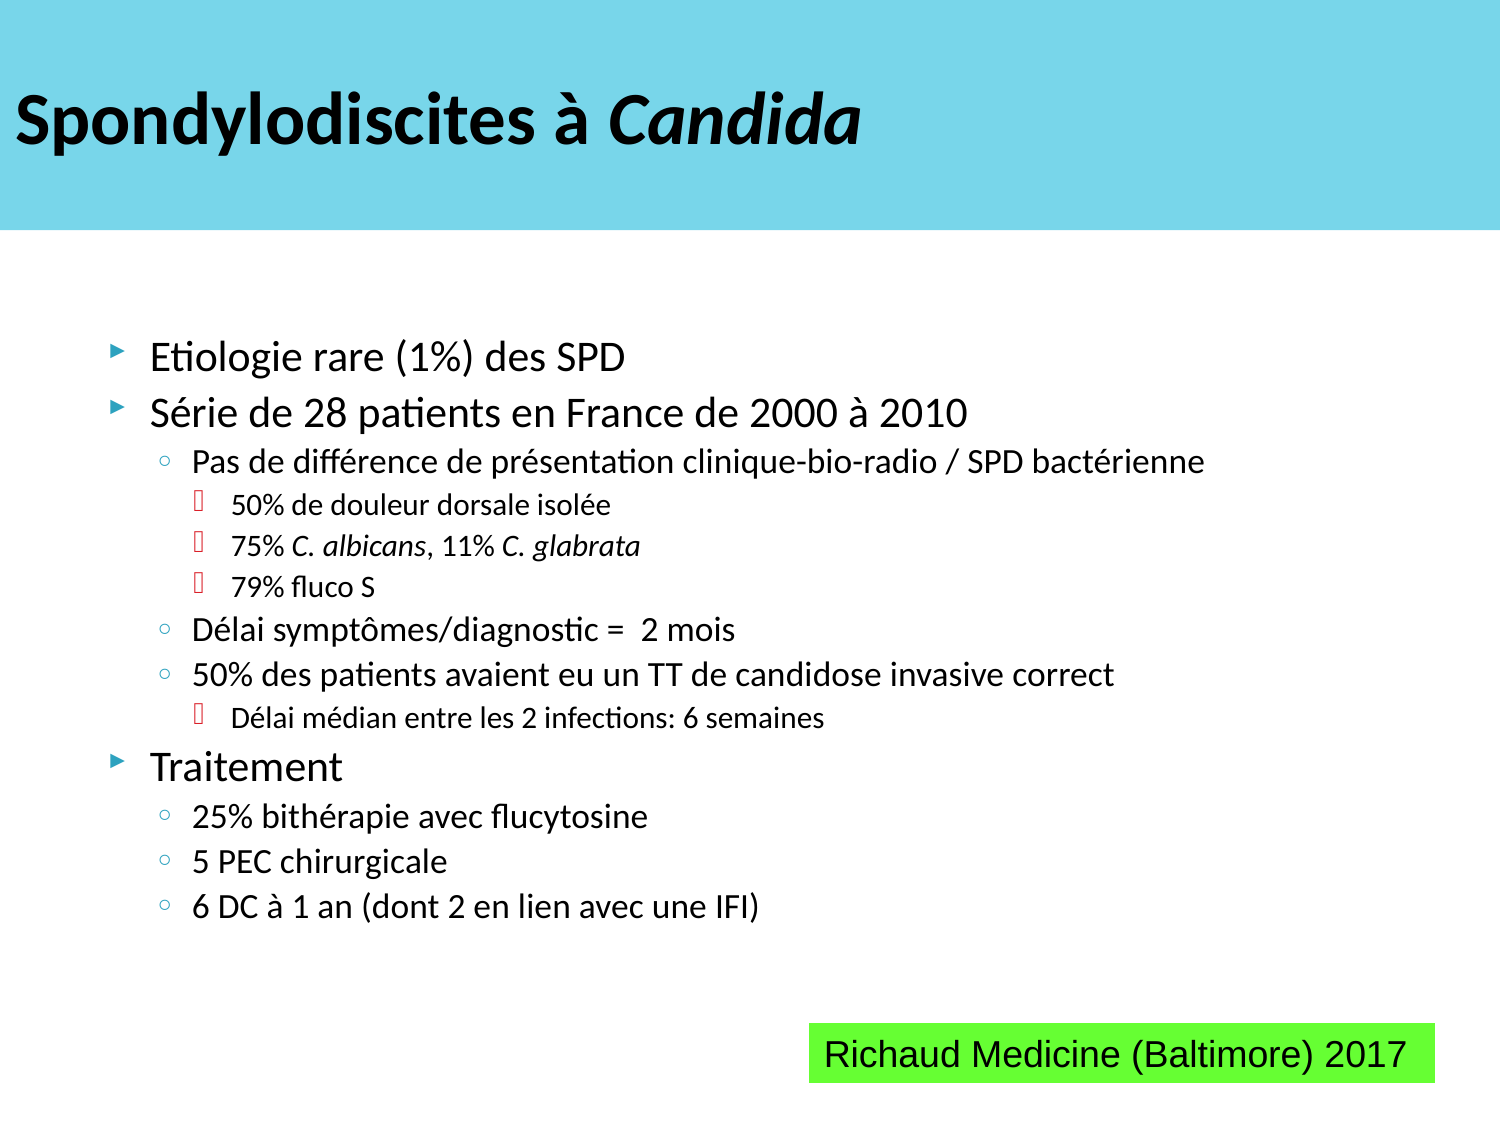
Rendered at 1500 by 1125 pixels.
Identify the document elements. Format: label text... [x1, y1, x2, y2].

list Etiologie rare (1%) des SPD Série de 28 patients en France de 2000 à 2010 Pas de différence de présentation clinique-bio-radio / SPD bactérienne 50% de douleur dorsale isolée 75% C. albicans, 11% C. glabrata 79% fluco S Délai symptômes/diagnostic = 2 mois 50% des patients avaient eu un TT de candidose invasive correct Délai médian entre les 2 infections: 6 semaines Traitement 25% bithérapie avec flucytosine 5 PEC chirurgicale 6 DC à 1 an (dont 2 en lien avec une IFI) [74, 326, 1426, 986]
text_box Richaud Medicine (Baltimore) 2017 [809, 1023, 1435, 1083]
title Spondylodiscites à Candida [0, 0, 1500, 231]
